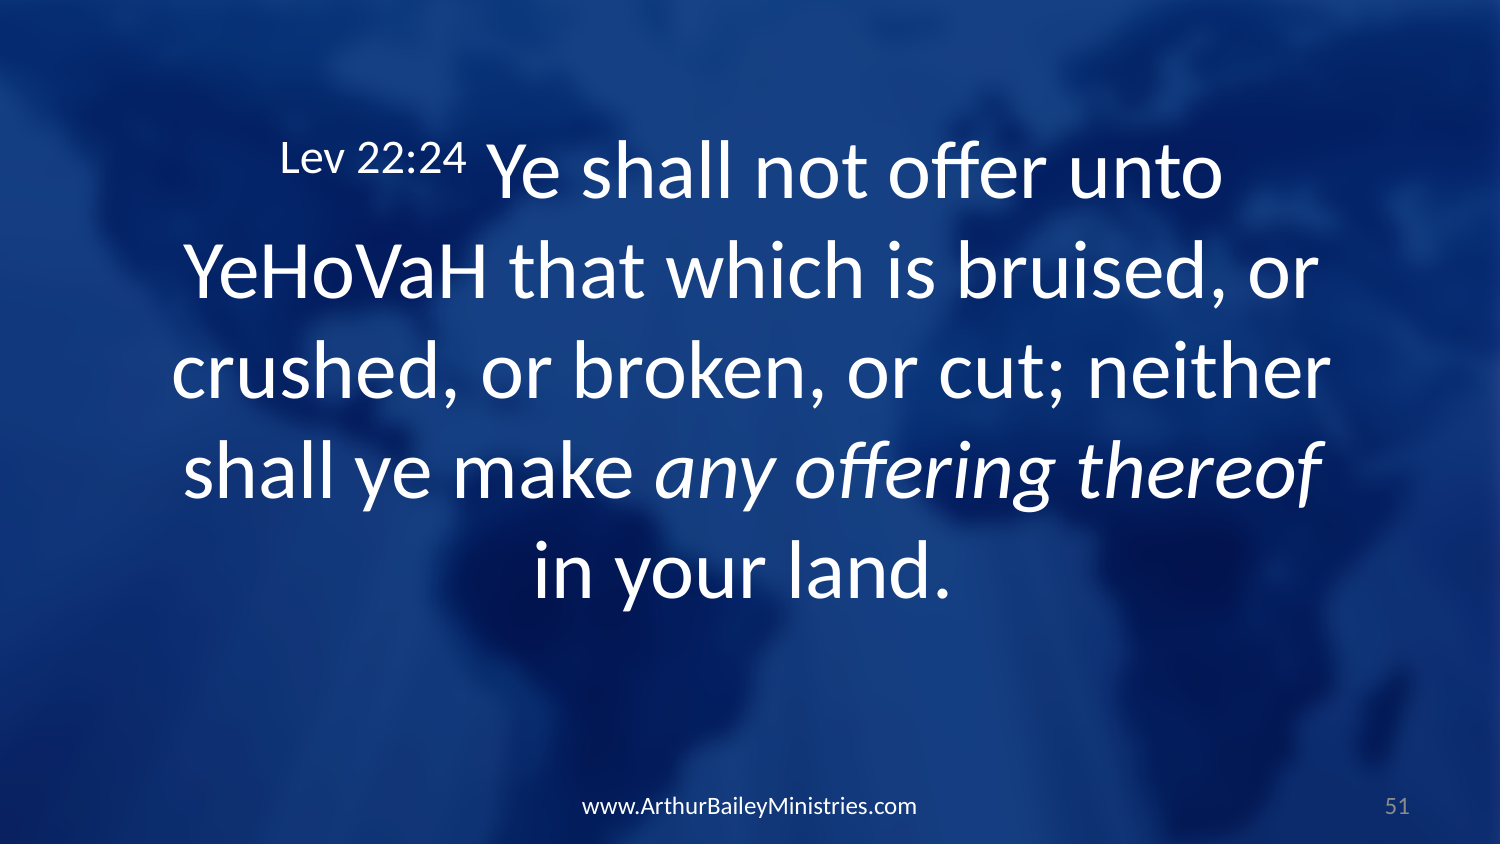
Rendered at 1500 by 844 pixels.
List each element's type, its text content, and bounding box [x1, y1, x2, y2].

slide_number 51 [1074, 782, 1425, 827]
list Lev 22:24 Ye shall not offer unto YeHoVaH that which is bruised, or crushed, or broken, or cut; neither shall ye make any offering thereof in your land. [151, 107, 1355, 741]
picture [0, 0, 1500, 844]
footer www.ArthurBaileyMinistries.com [512, 782, 988, 827]
